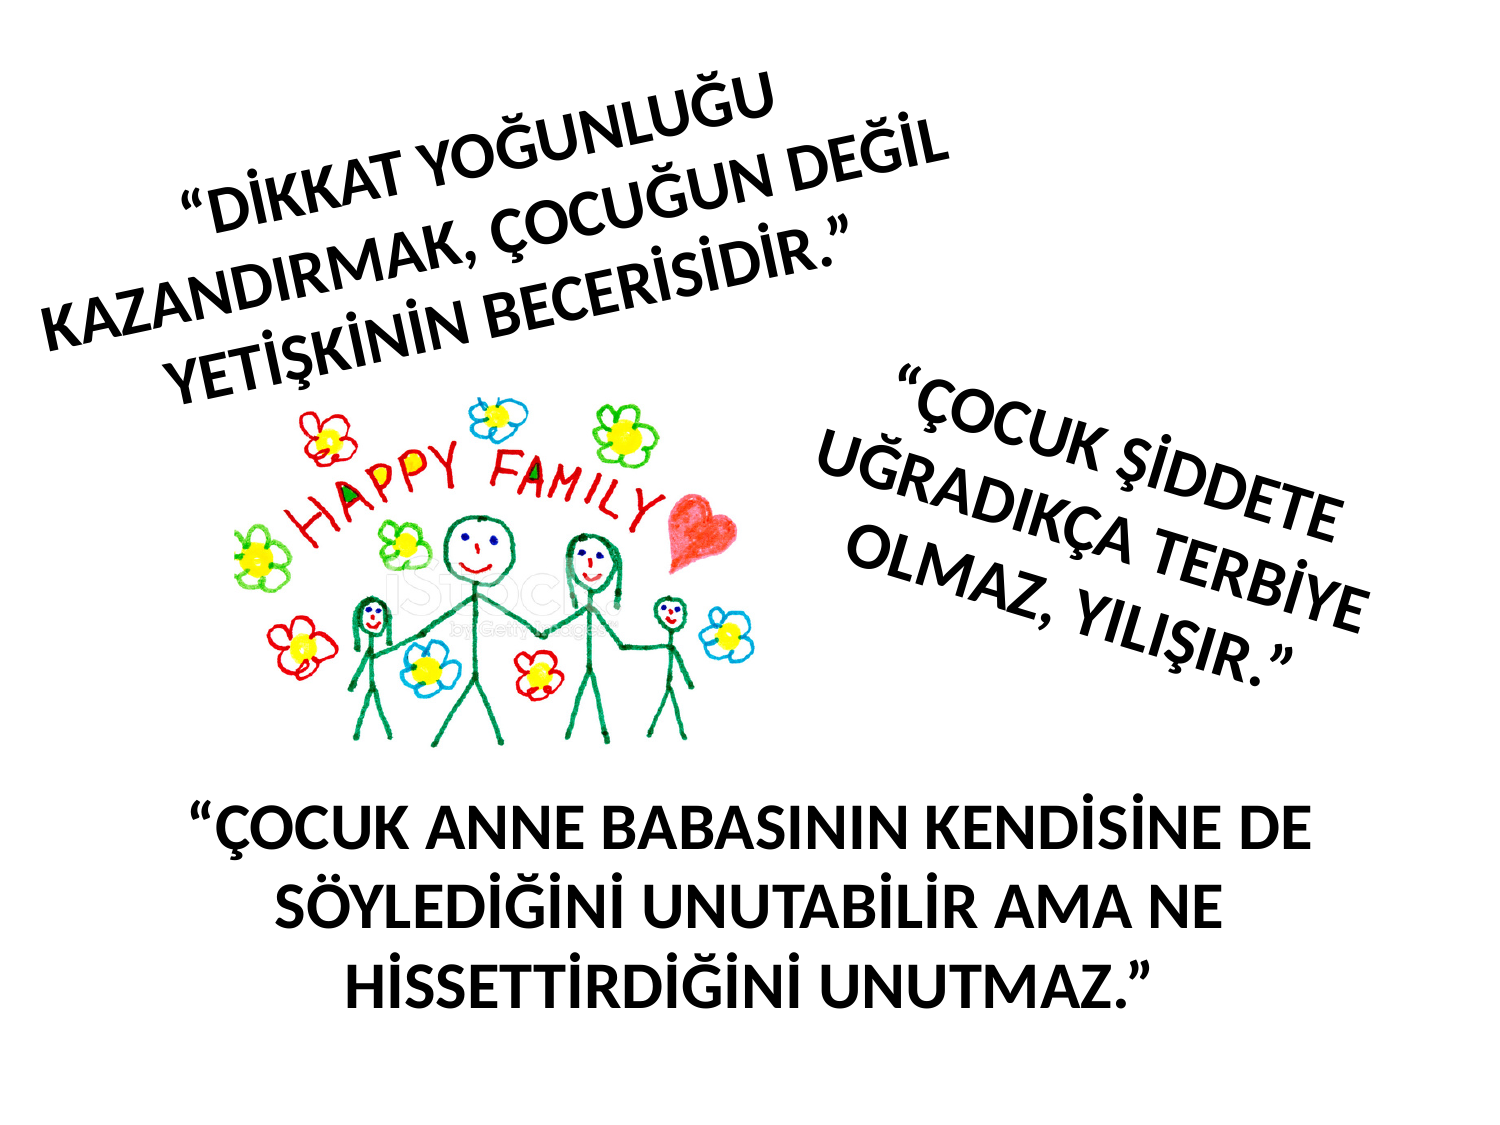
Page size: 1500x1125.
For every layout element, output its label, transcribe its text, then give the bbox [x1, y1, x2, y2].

text_box “ÇOCUK ANNE BABASININ KENDİSİNE DE SÖYLEDİĞİNİ UNUTABİLİR AMA NE HİSSETTİRDİĞİNİ UNUTMAZ.” [135, 775, 1365, 1030]
picture [234, 397, 771, 755]
text_box “ÇOCUK ŞİDDETE UĞRADIKÇA TERBİYE OLMAZ, YILIŞIR.” [696, 298, 1500, 770]
text_box “DİKKAT YOĞUNLUĞU KAZANDIRMAK, ÇOCUĞUN DEĞİL YETİŞKİNİN BECERİSİDİR.” [0, 0, 1021, 461]
